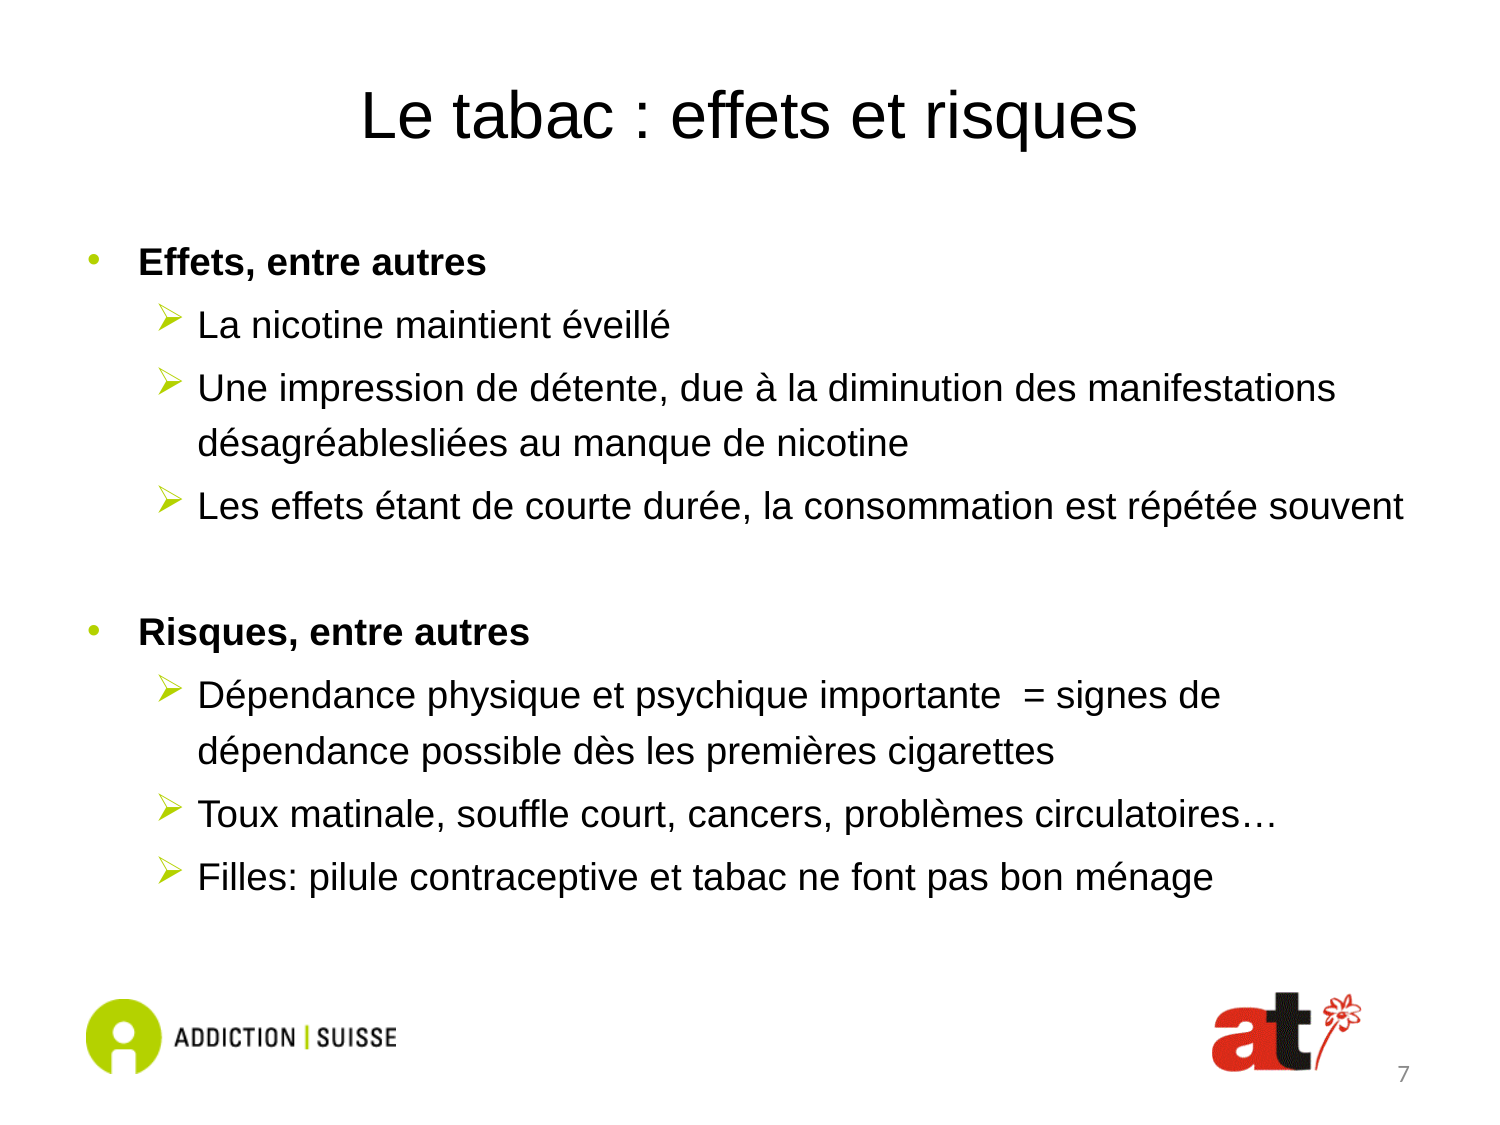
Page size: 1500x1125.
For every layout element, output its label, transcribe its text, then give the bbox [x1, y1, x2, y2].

picture [86, 999, 396, 1074]
list Effets, entre autres La nicotine maintient éveillé Une impression de détente, due à la diminution des manifestations désagréablesliées au manque de nicotine Les effets étant de courte durée, la consommation est répétée souvent Risques, entre autres Dépendance physique et psychique importante = signes de dépendance possible dès les premières cigarettes Toux matinale, souffle court, cancers, problèmes circulatoires… Filles: pilule contraceptive et tabac ne font pas bon ménage [72, 219, 1431, 953]
picture [1210, 980, 1364, 1042]
slide_number 7 [1074, 1042, 1425, 1103]
title Le tabac : effets et risques [68, 65, 1433, 161]
